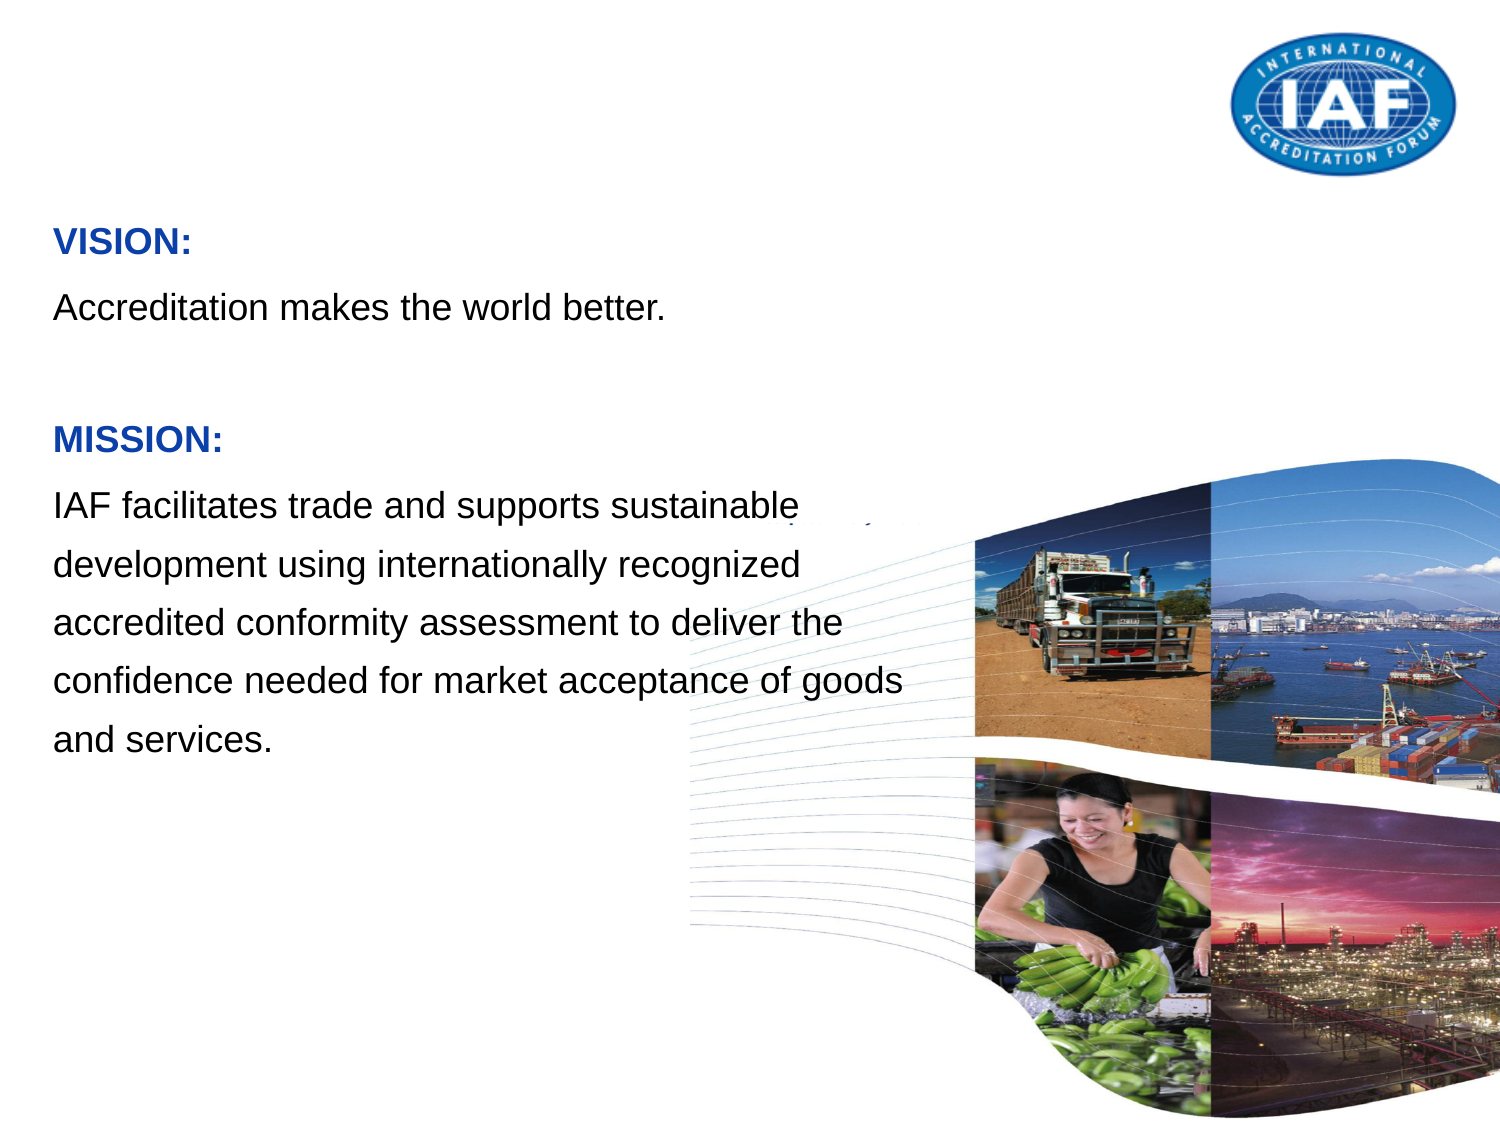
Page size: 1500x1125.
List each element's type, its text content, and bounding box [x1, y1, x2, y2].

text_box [690, 455, 1500, 1125]
text_box VISION: Accreditation makes the world better. MISSION: IAF facilitates trade and supports sustainable development using internationally recognized accredited conformity assessment to deliver the confidence needed for market acceptance of goods and services. [37, 196, 961, 929]
